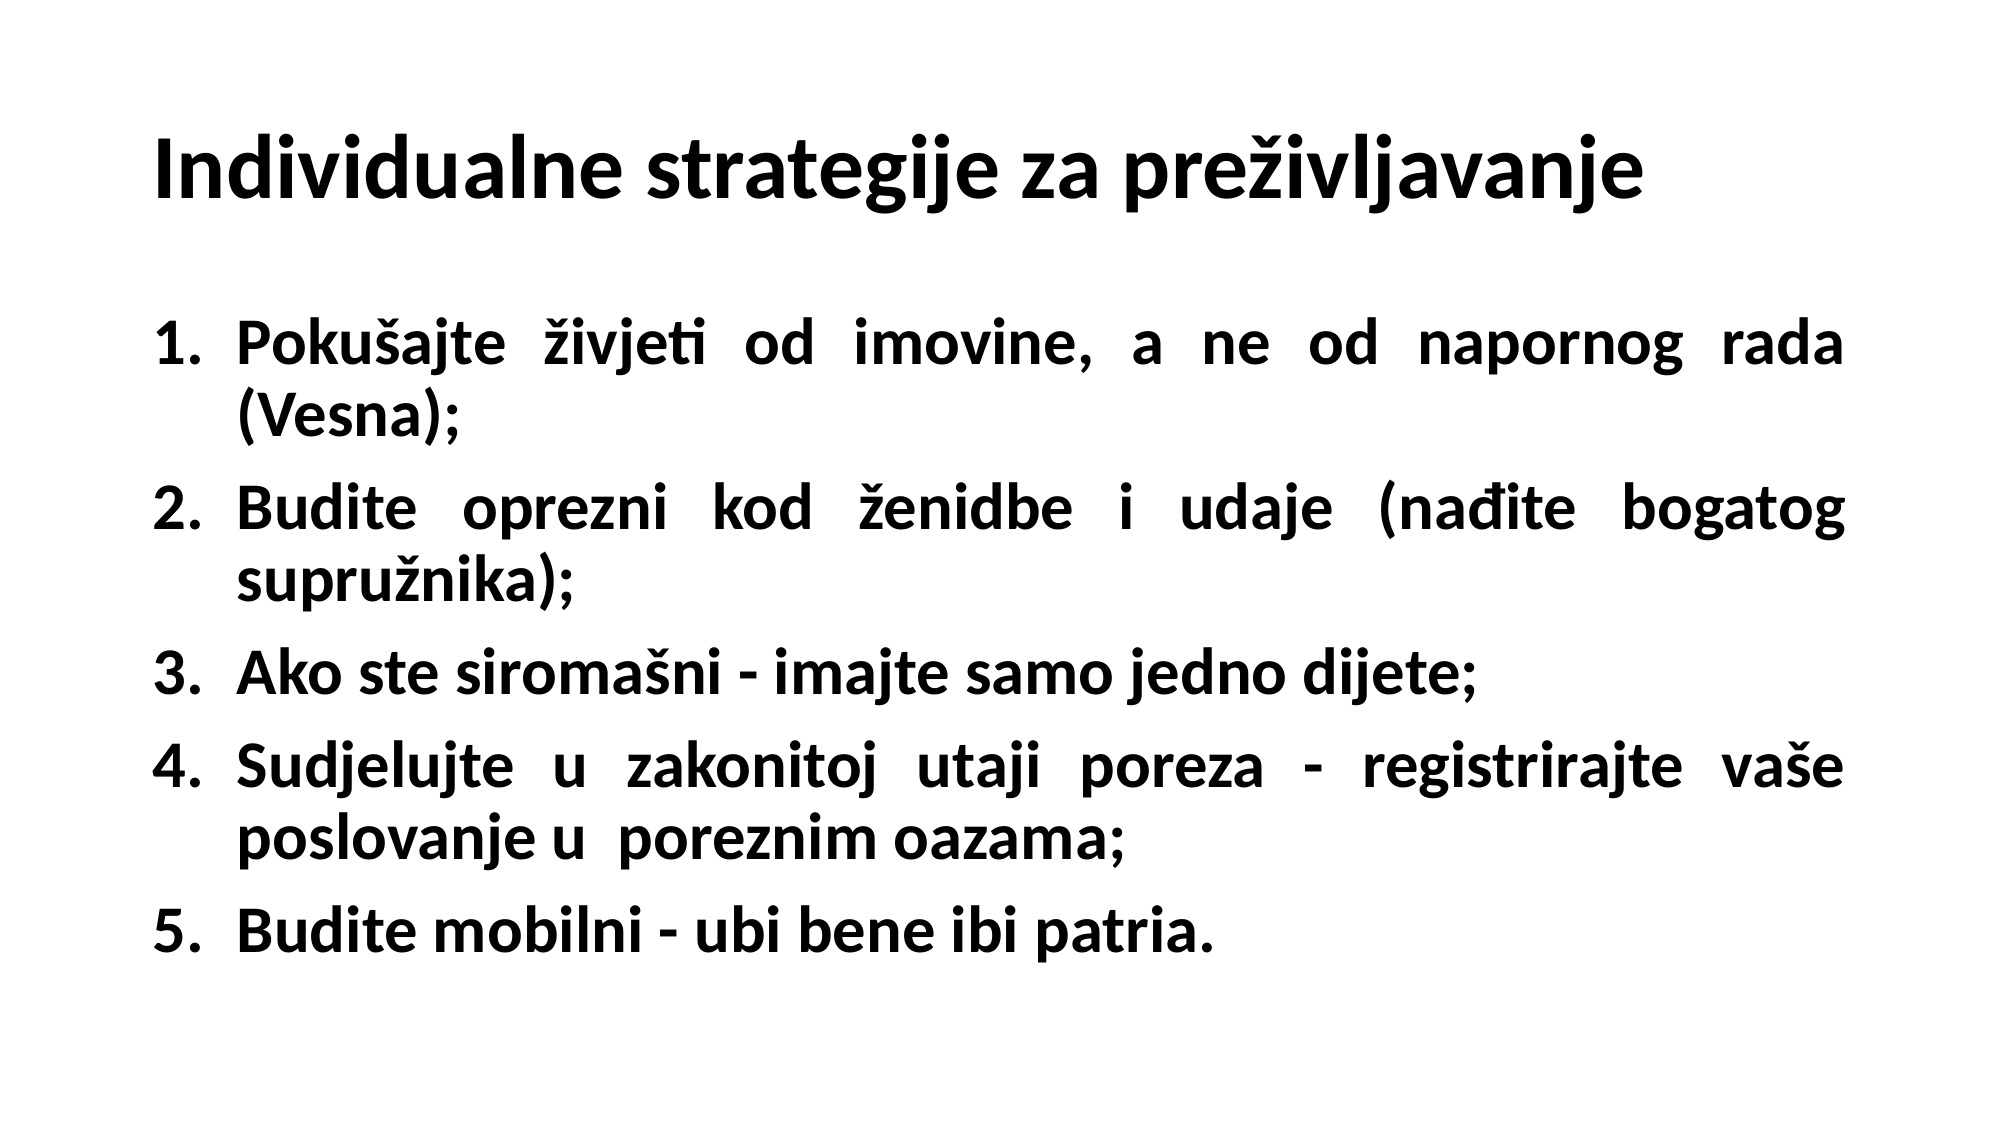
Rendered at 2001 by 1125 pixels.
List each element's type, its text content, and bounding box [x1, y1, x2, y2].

list Pokušajte živjeti od imovine, a ne od napornog rada (Vesna); Budite oprezni kod ženidbe i udaje (nađite bogatog supružnika); Ako ste siromašni - imajte samo jedno dijete; Sudjelujte u zakonitoj utaji poreza - registrirajte vaše poslovanje u poreznim oazama; Budite mobilni - ubi bene ibi patria. [137, 299, 1863, 1014]
title Individualne strategije za preživljavanje [137, 59, 1863, 278]
